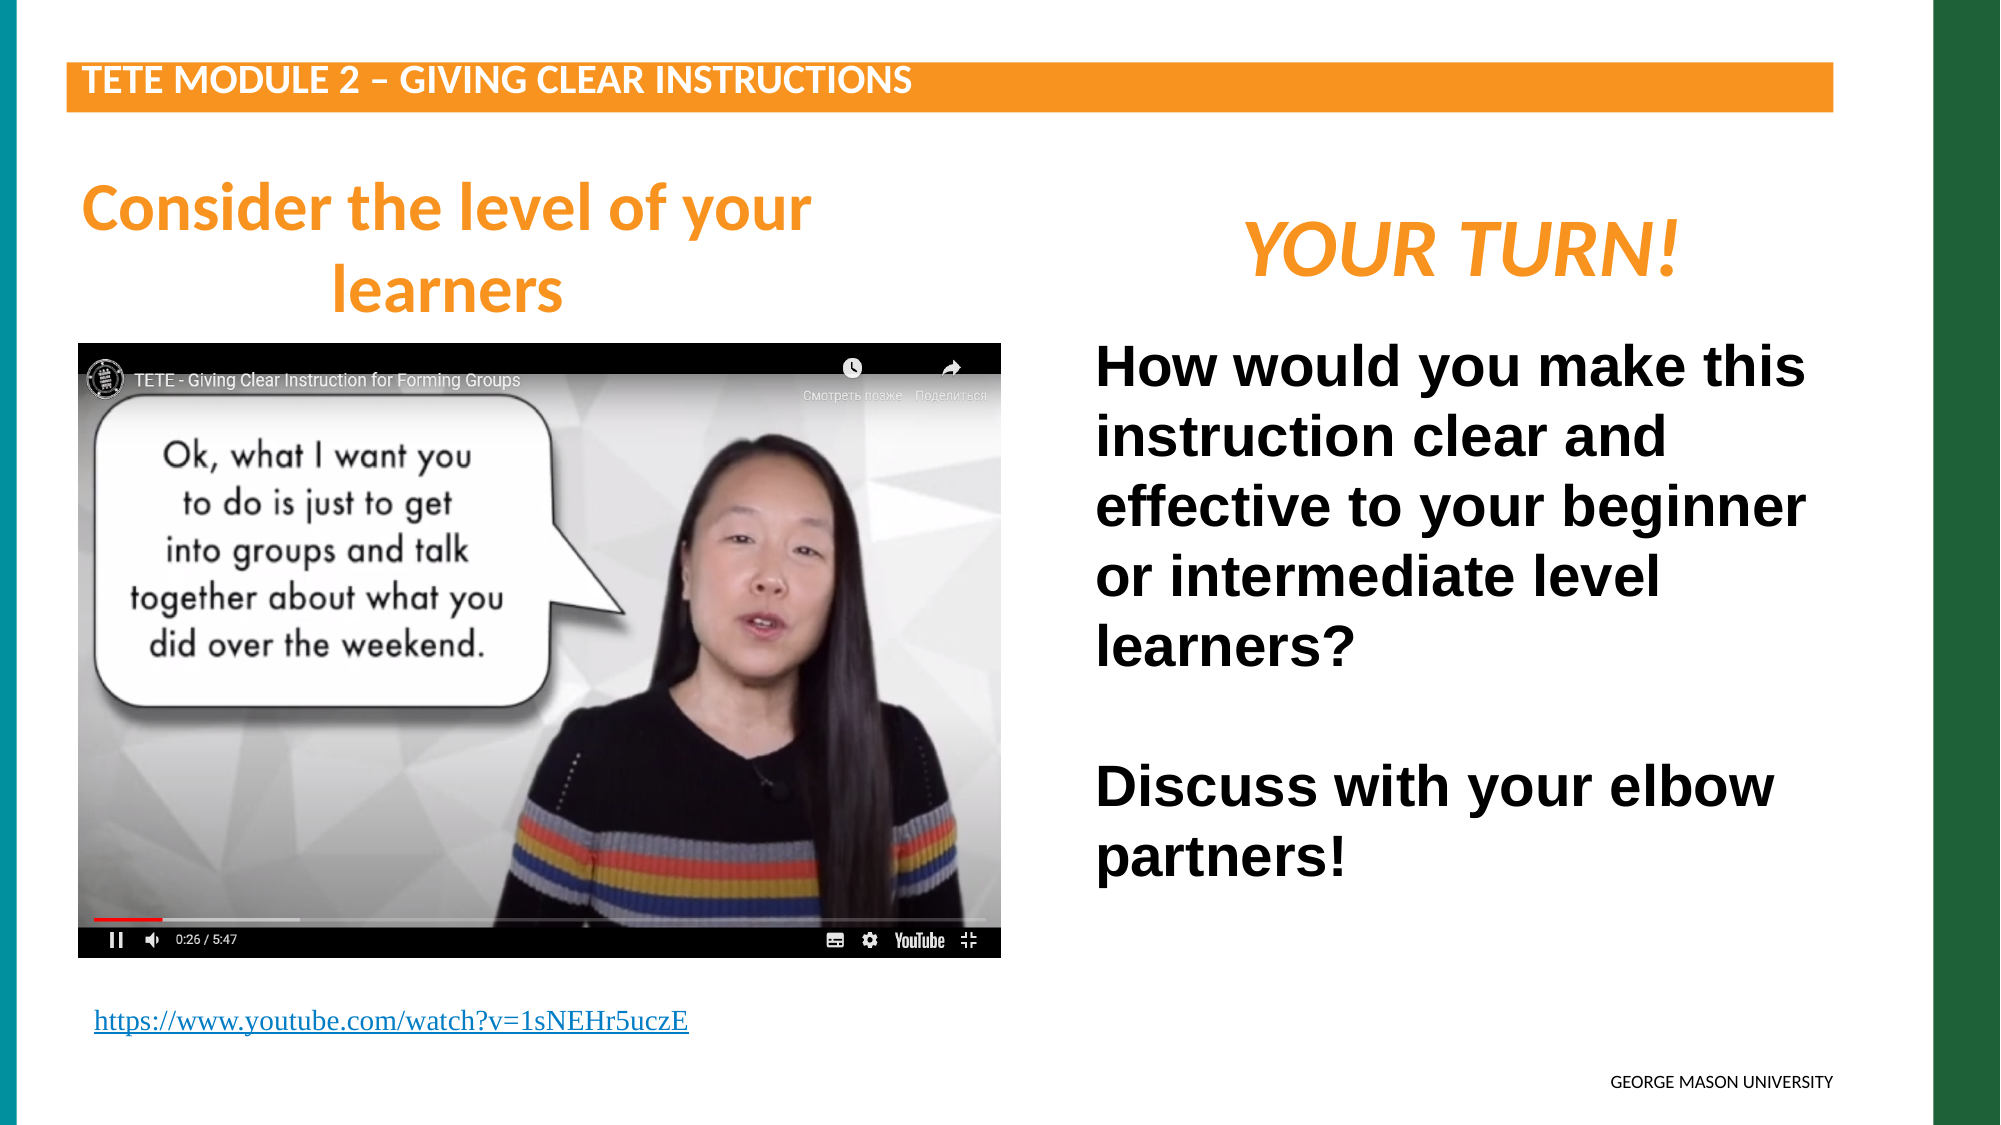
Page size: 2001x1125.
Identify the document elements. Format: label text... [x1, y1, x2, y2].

text_box YOUR TURN! How would you make this instruction clear and effective to your beginner or intermediate level learners? Discuss with your elbow partners! [1079, 186, 1843, 966]
list TETE MODULE 2 – GIVING CLEAR INSTRUCTIONS [66, 62, 1834, 113]
text_box https://www.youtube.com/watch?v=1sNEHr5uczE [79, 993, 705, 1044]
picture [77, 342, 1001, 958]
text_box Consider the level of your learners [66, 146, 830, 342]
